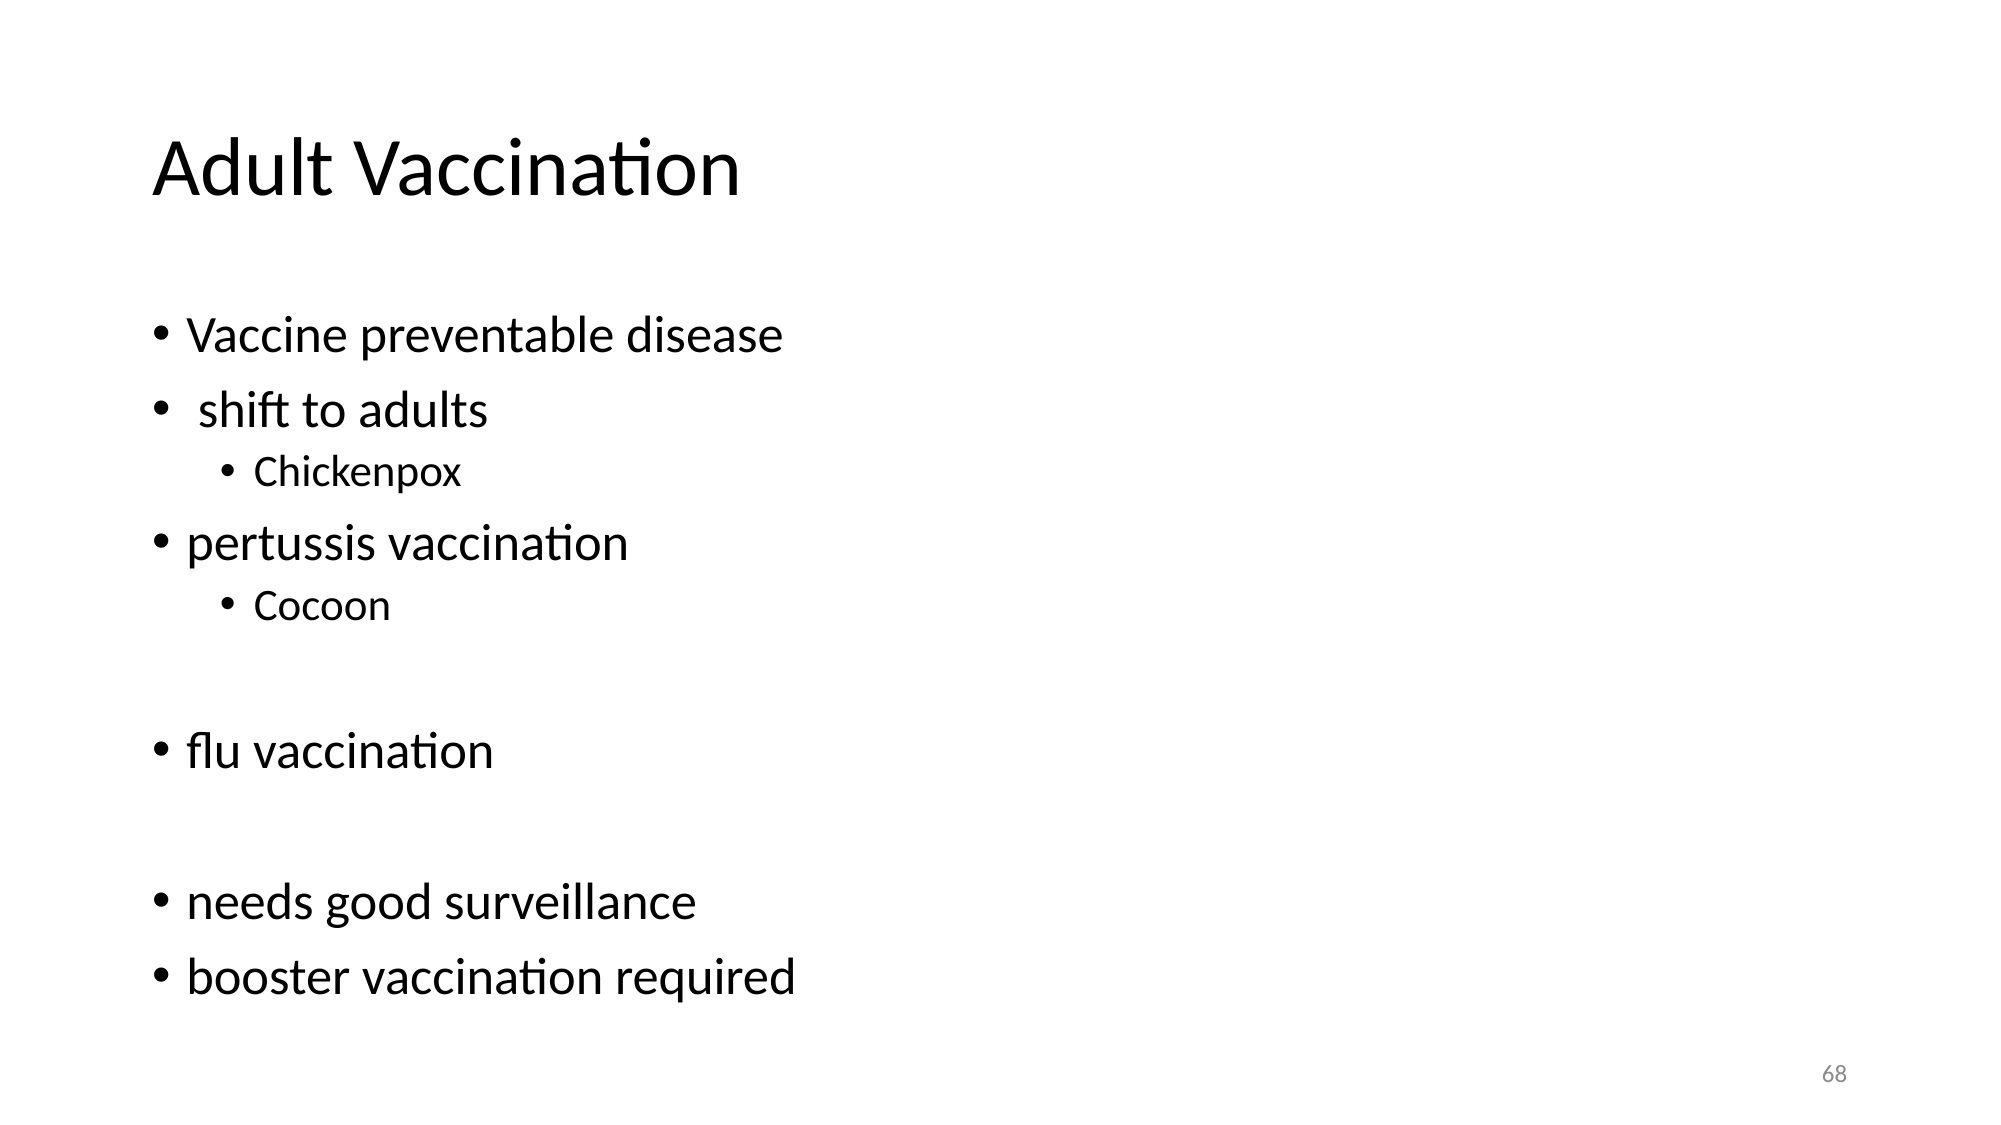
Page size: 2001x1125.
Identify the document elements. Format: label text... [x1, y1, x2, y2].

slide_number 68 [1412, 1042, 1863, 1103]
title Adult Vaccination [137, 59, 1863, 278]
list Vaccine preventable disease shift to adults Chickenpox pertussis vaccination Cocoon flu vaccination needs good surveillance booster vaccination required [137, 299, 1863, 1014]
